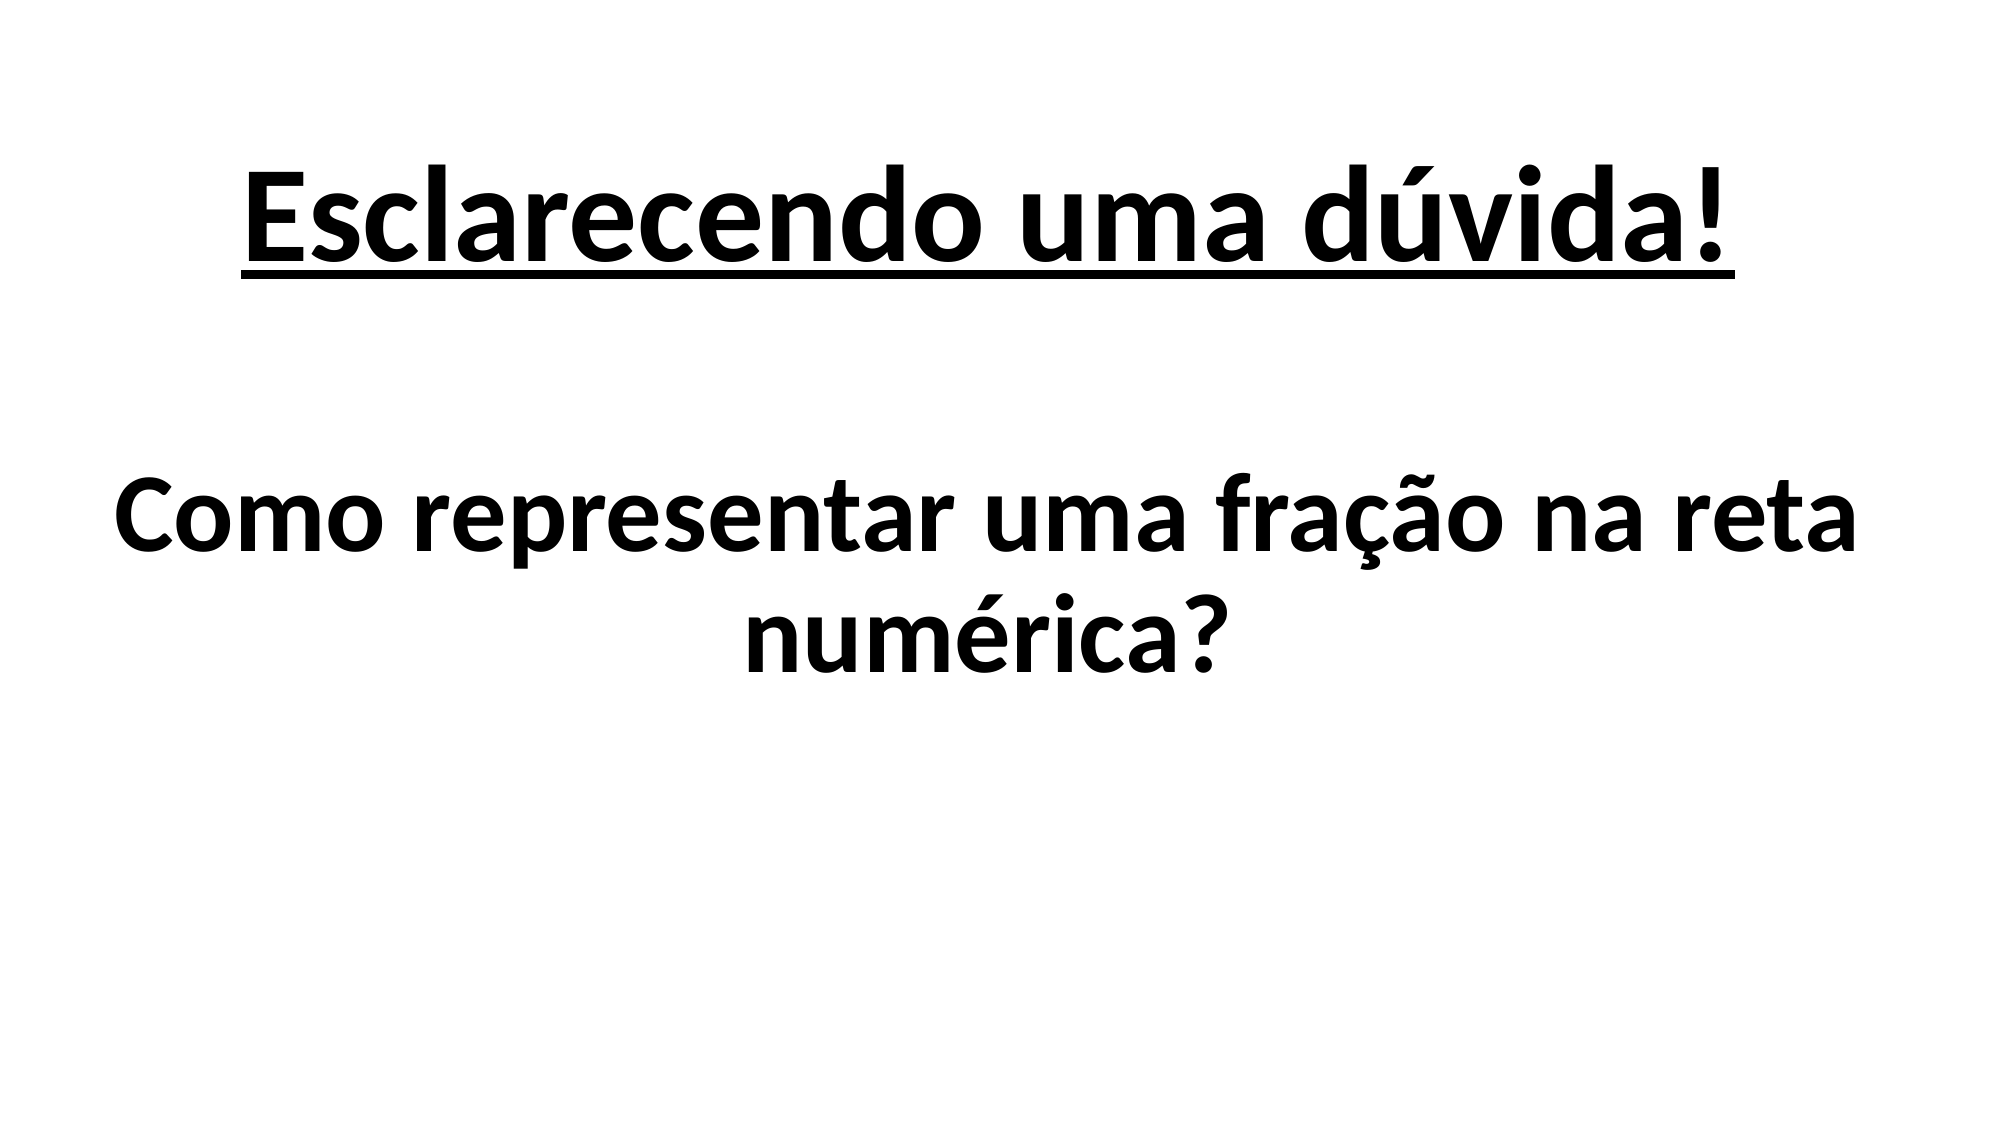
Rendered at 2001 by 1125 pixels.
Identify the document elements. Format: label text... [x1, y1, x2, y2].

list Esclarecendo uma dúvida! Como representar uma fração na reta numérica? [84, 135, 1893, 849]
